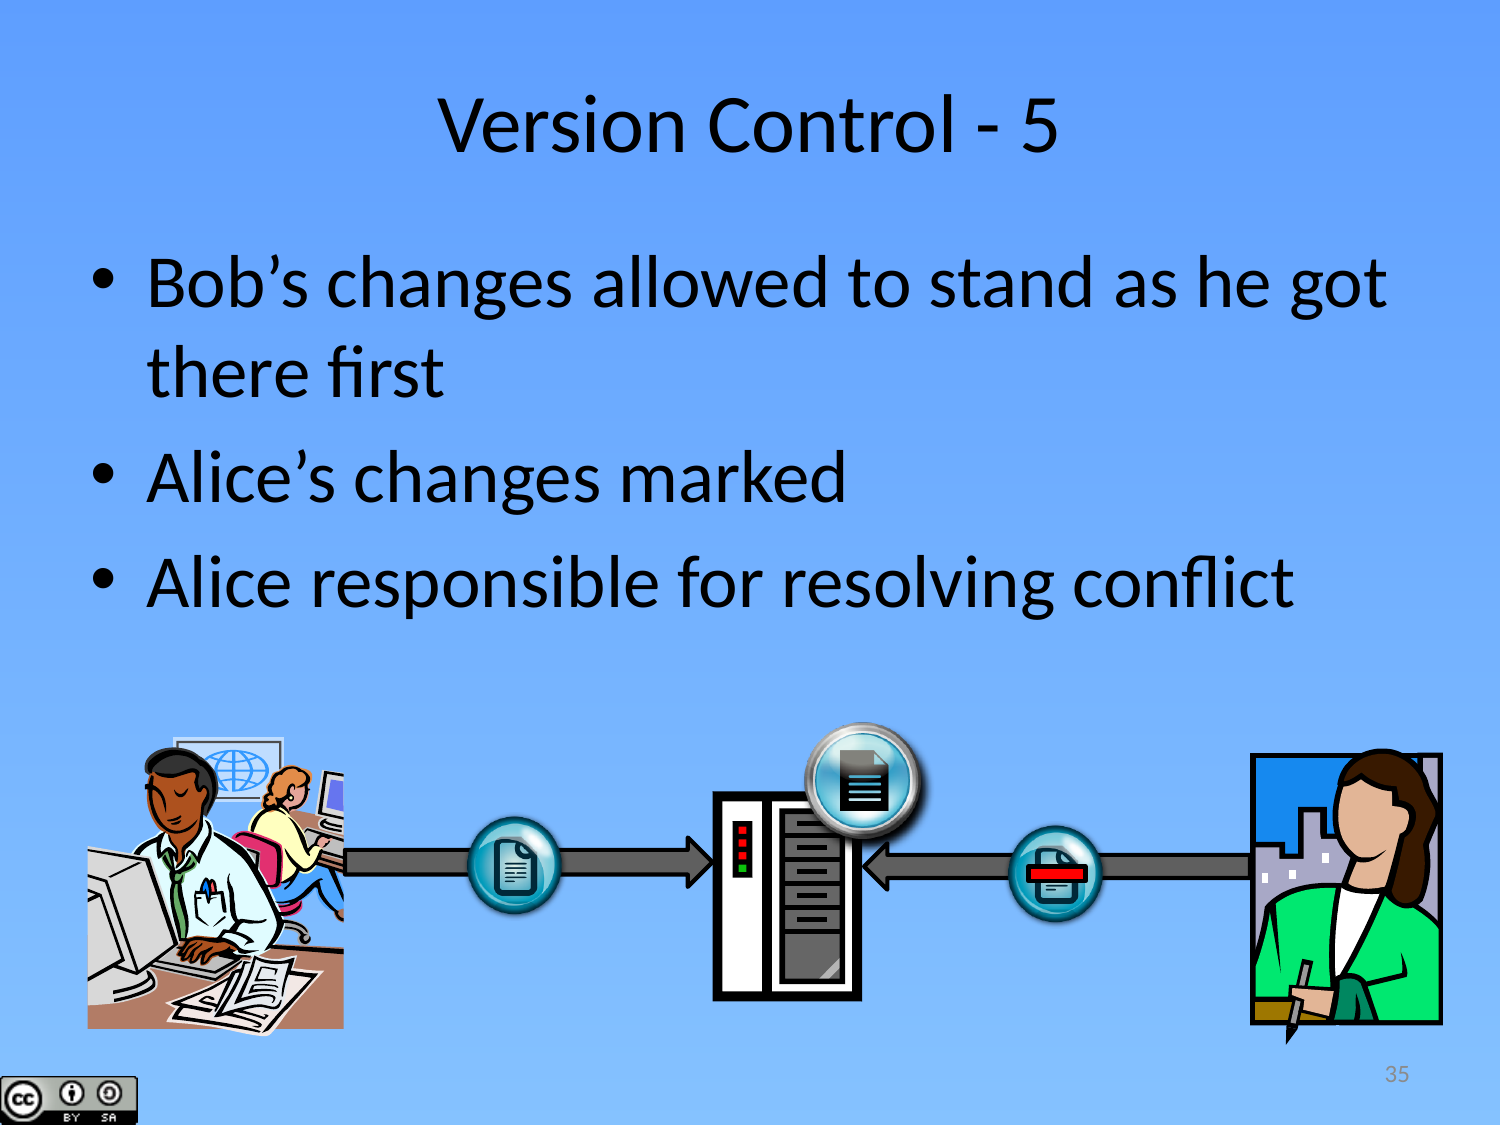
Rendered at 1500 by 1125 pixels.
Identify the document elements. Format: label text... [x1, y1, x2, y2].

picture [1249, 747, 1446, 1046]
picture [458, 812, 570, 921]
text_box [575, 835, 707, 889]
slide_number 35 [1074, 1042, 1425, 1103]
list Bob’s changes allowed to stand as he got there first Alice’s changes marked Alice responsible for resolving conflict [74, 224, 1426, 968]
text_box [1115, 852, 1244, 881]
picture [0, 1076, 138, 1125]
picture [87, 737, 344, 1037]
text_box [868, 852, 994, 892]
title Version Control - 5 [74, 24, 1426, 213]
picture [712, 718, 938, 1004]
picture [999, 820, 1112, 930]
text_box [347, 847, 453, 877]
